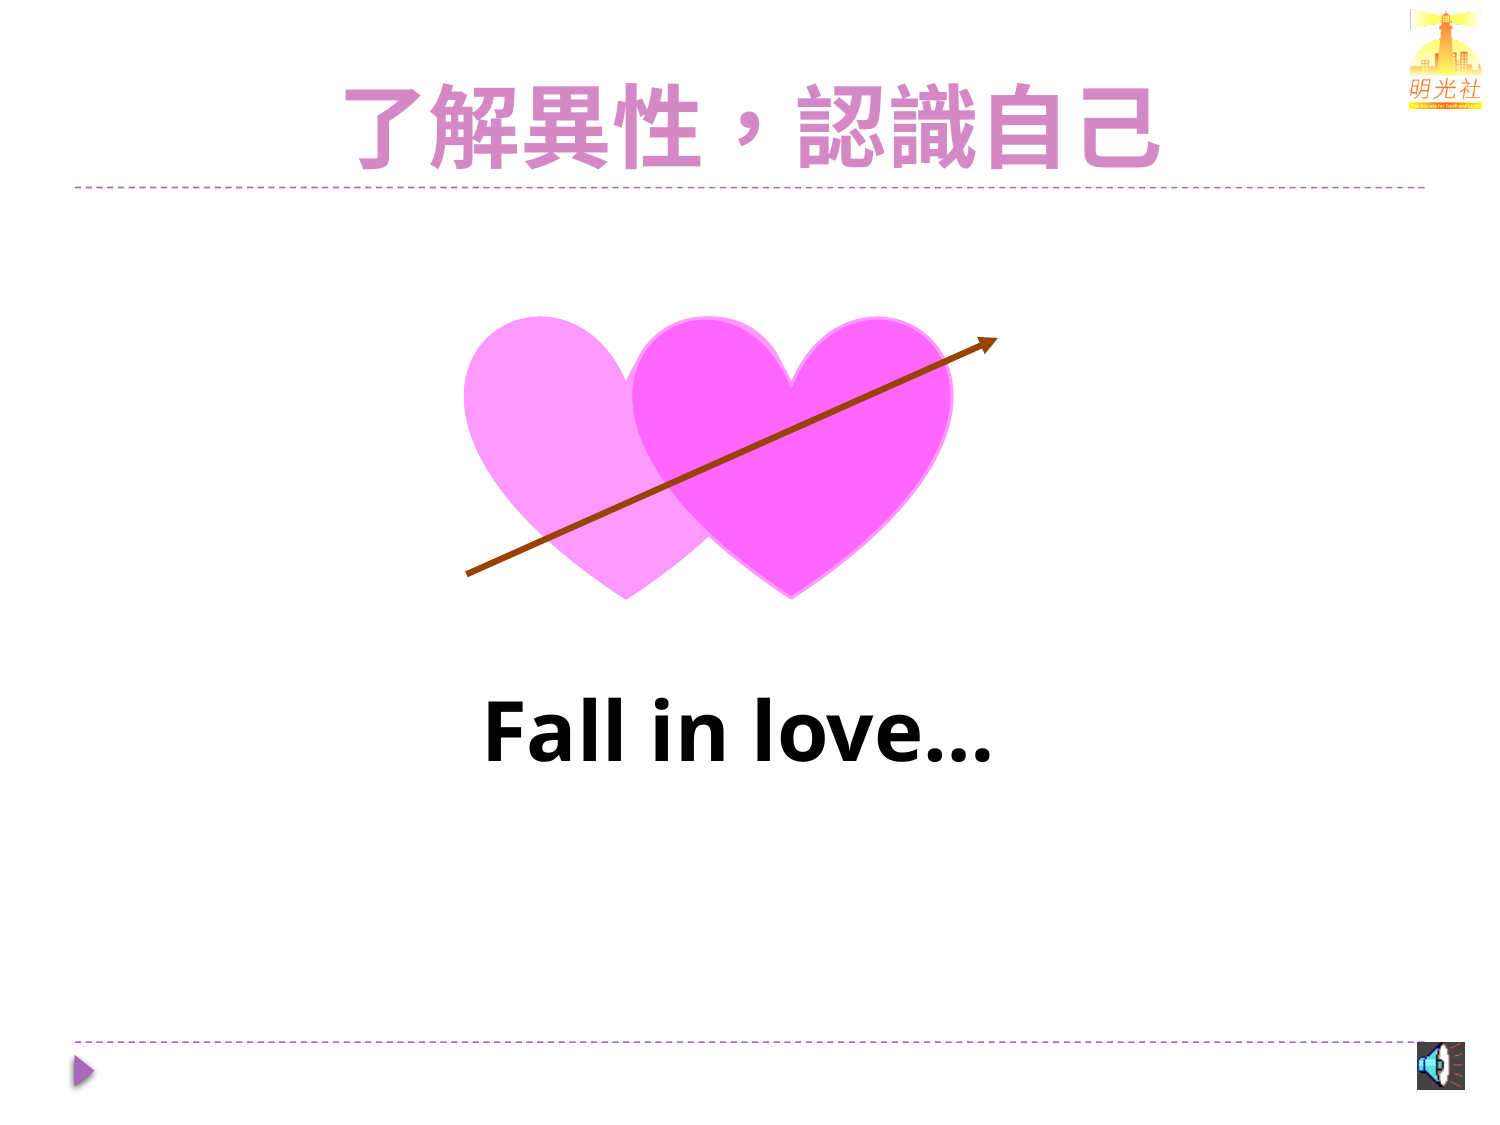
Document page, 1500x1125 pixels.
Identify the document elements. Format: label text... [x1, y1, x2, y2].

picture [1415, 1040, 1467, 1092]
text_box [547, 488, 708, 600]
text_box Fall in love… [442, 670, 1034, 786]
text_box [664, 362, 954, 600]
text_box [463, 316, 662, 539]
text_box [466, 337, 999, 575]
title 了解異性，認識自己 [75, 37, 1425, 188]
text_box [629, 316, 946, 486]
picture [1399, 6, 1492, 109]
